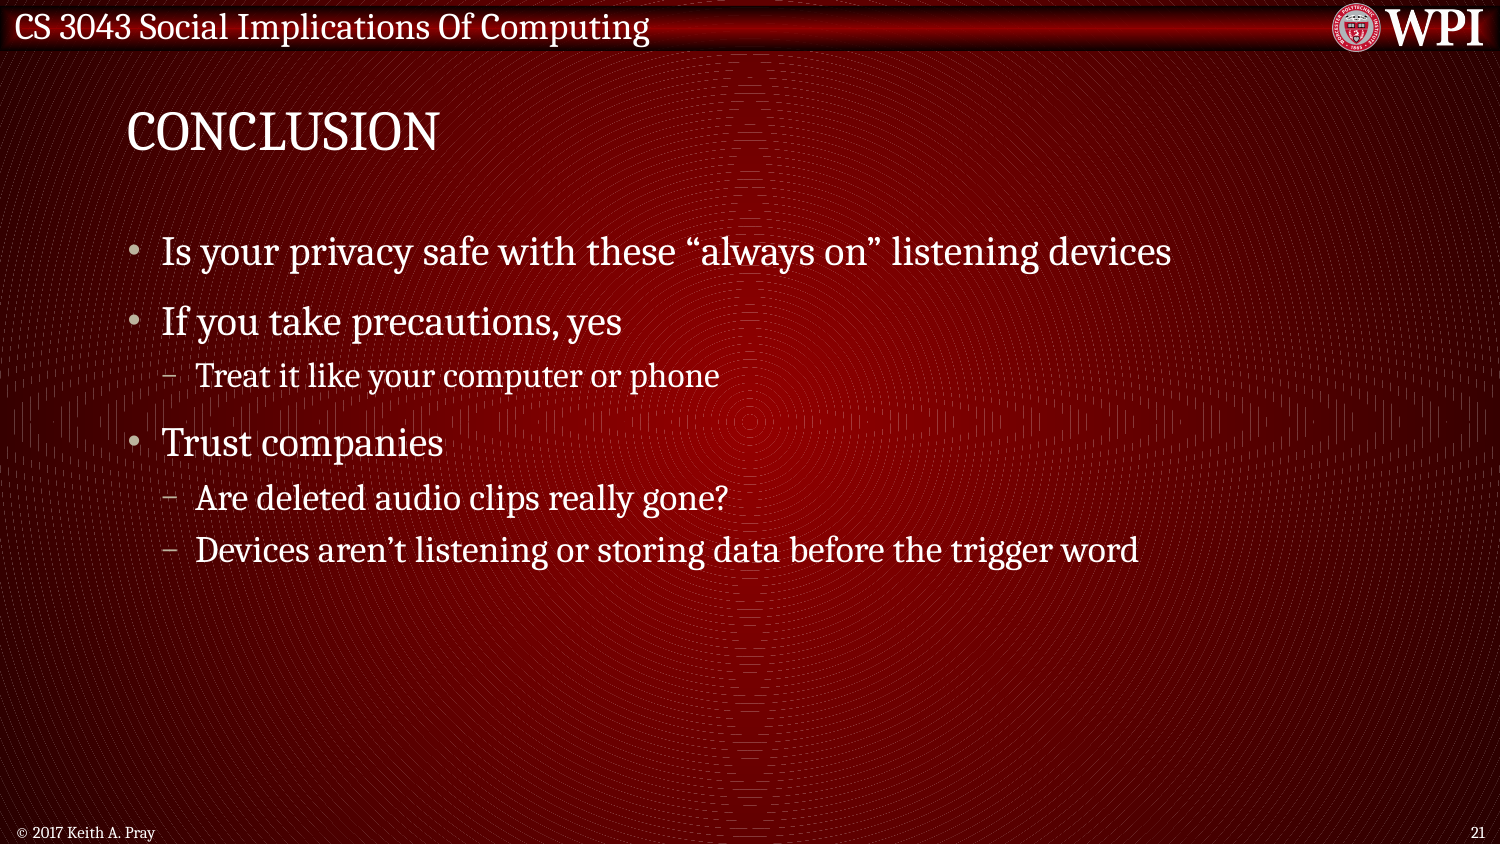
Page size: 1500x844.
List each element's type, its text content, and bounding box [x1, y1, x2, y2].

picture [1332, 3, 1483, 52]
footer © 2017 Keith A. Pray [0, 819, 913, 844]
slide_number 21 [1397, 819, 1500, 844]
list Is your privacy safe with these “always on” listening devices If you take precautions, yes Treat it like your computer or phone Trust companies Are deleted audio clips really gone? Devices aren’t listening or storing data before the trigger word [112, 221, 1388, 772]
title Conclusion [112, 59, 1388, 210]
